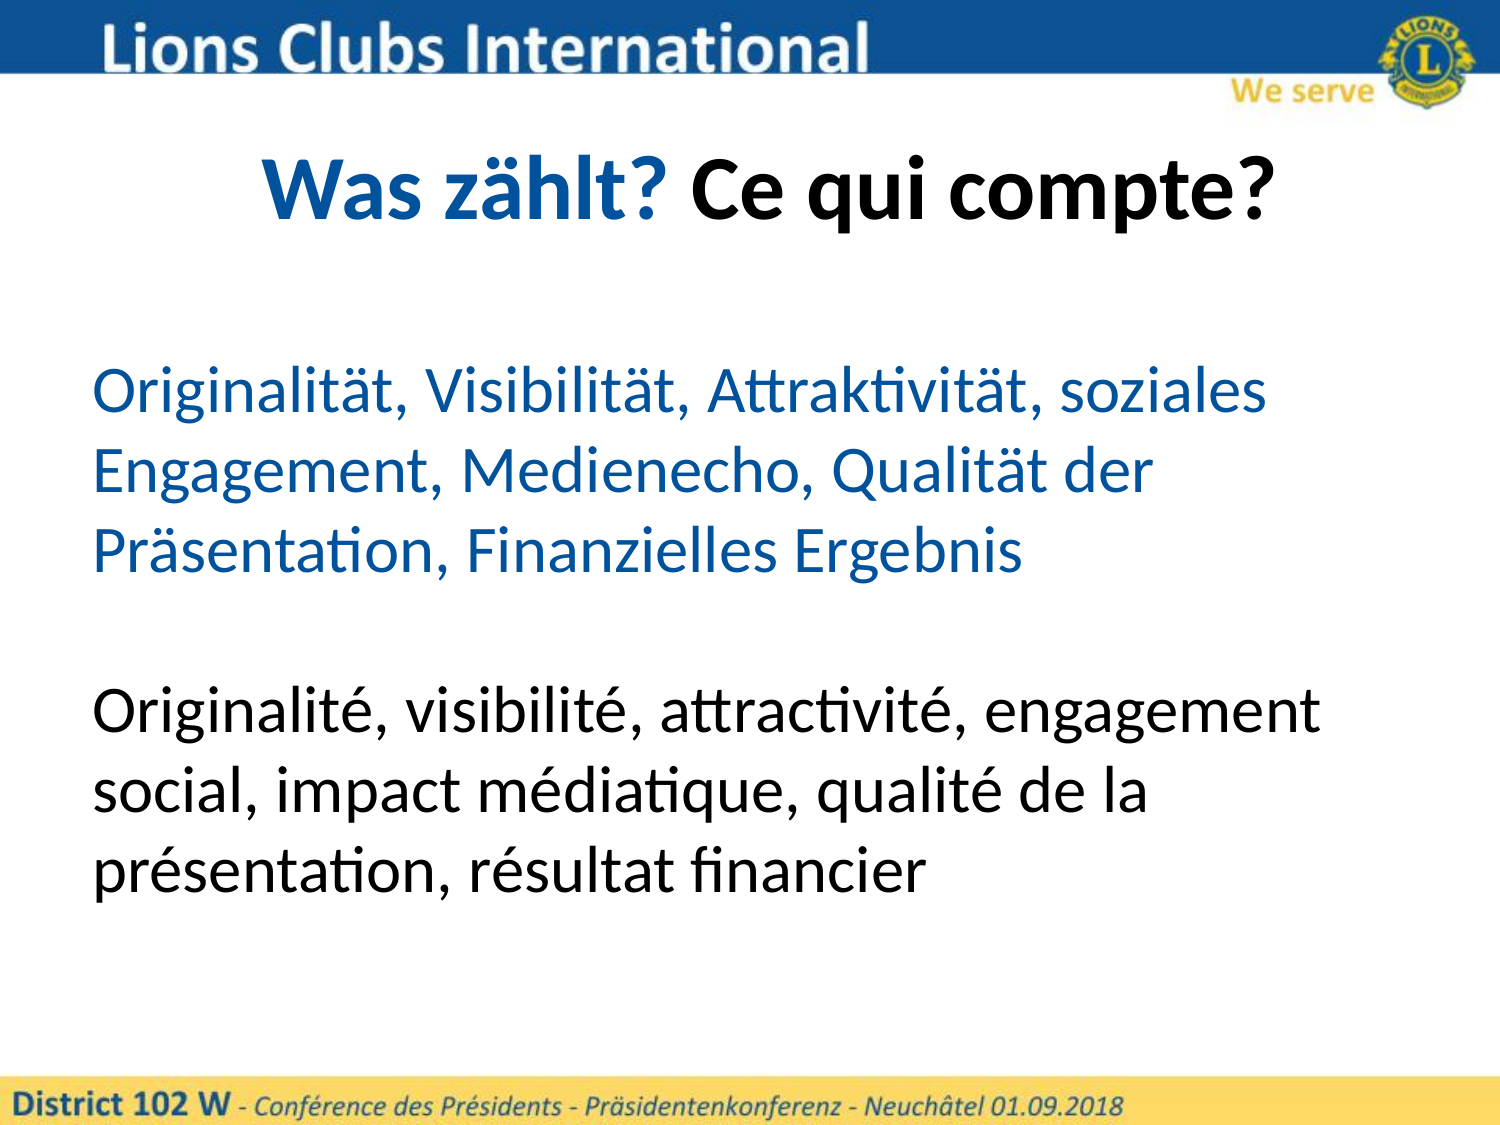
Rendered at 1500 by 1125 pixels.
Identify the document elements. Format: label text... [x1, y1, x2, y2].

picture [0, 0, 1500, 1125]
title Was zählt? Ce qui compte? [132, 120, 1408, 258]
subtitle Originalität, Visibilität, Attraktivität, soziales Engagement, Medienecho, Qualität der Präsentation, Finanzielles Ergebnis Originalité, visibilité, attractivité, engagement social, impact médiatique, qualité de la présentation, résultat financier [77, 338, 1452, 1010]
